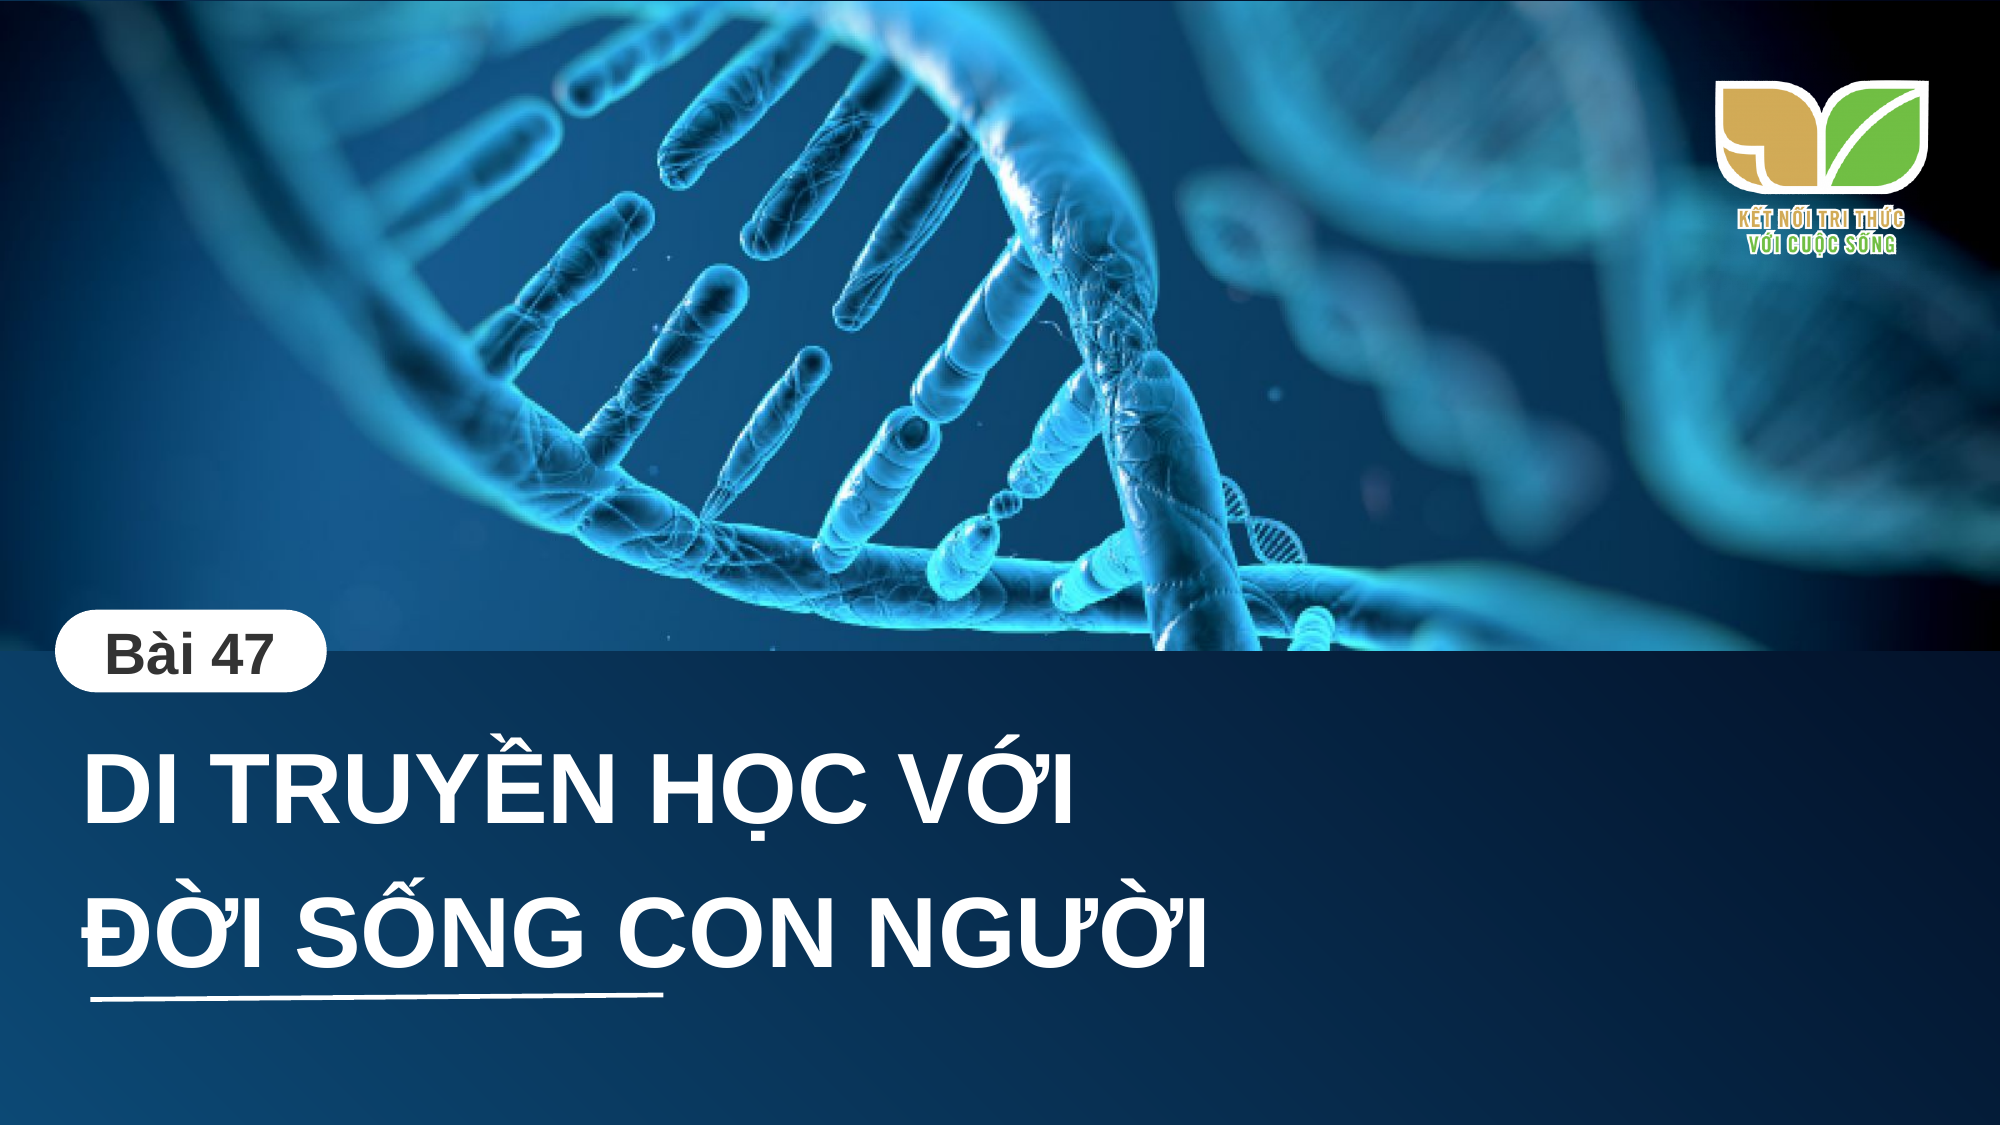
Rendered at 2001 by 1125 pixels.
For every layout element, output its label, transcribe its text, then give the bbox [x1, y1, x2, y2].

picture [1202, 589, 1209, 603]
picture [1191, 595, 1198, 603]
picture [0, 1, 2000, 652]
picture [1197, 610, 1202, 620]
text_box DI TRUYỀN HỌC VỚI ĐỜI SỐNG CON NGƯỜI [66, 692, 1260, 995]
text_box Bài 47 [54, 652, 328, 694]
picture [1332, 646, 1345, 652]
